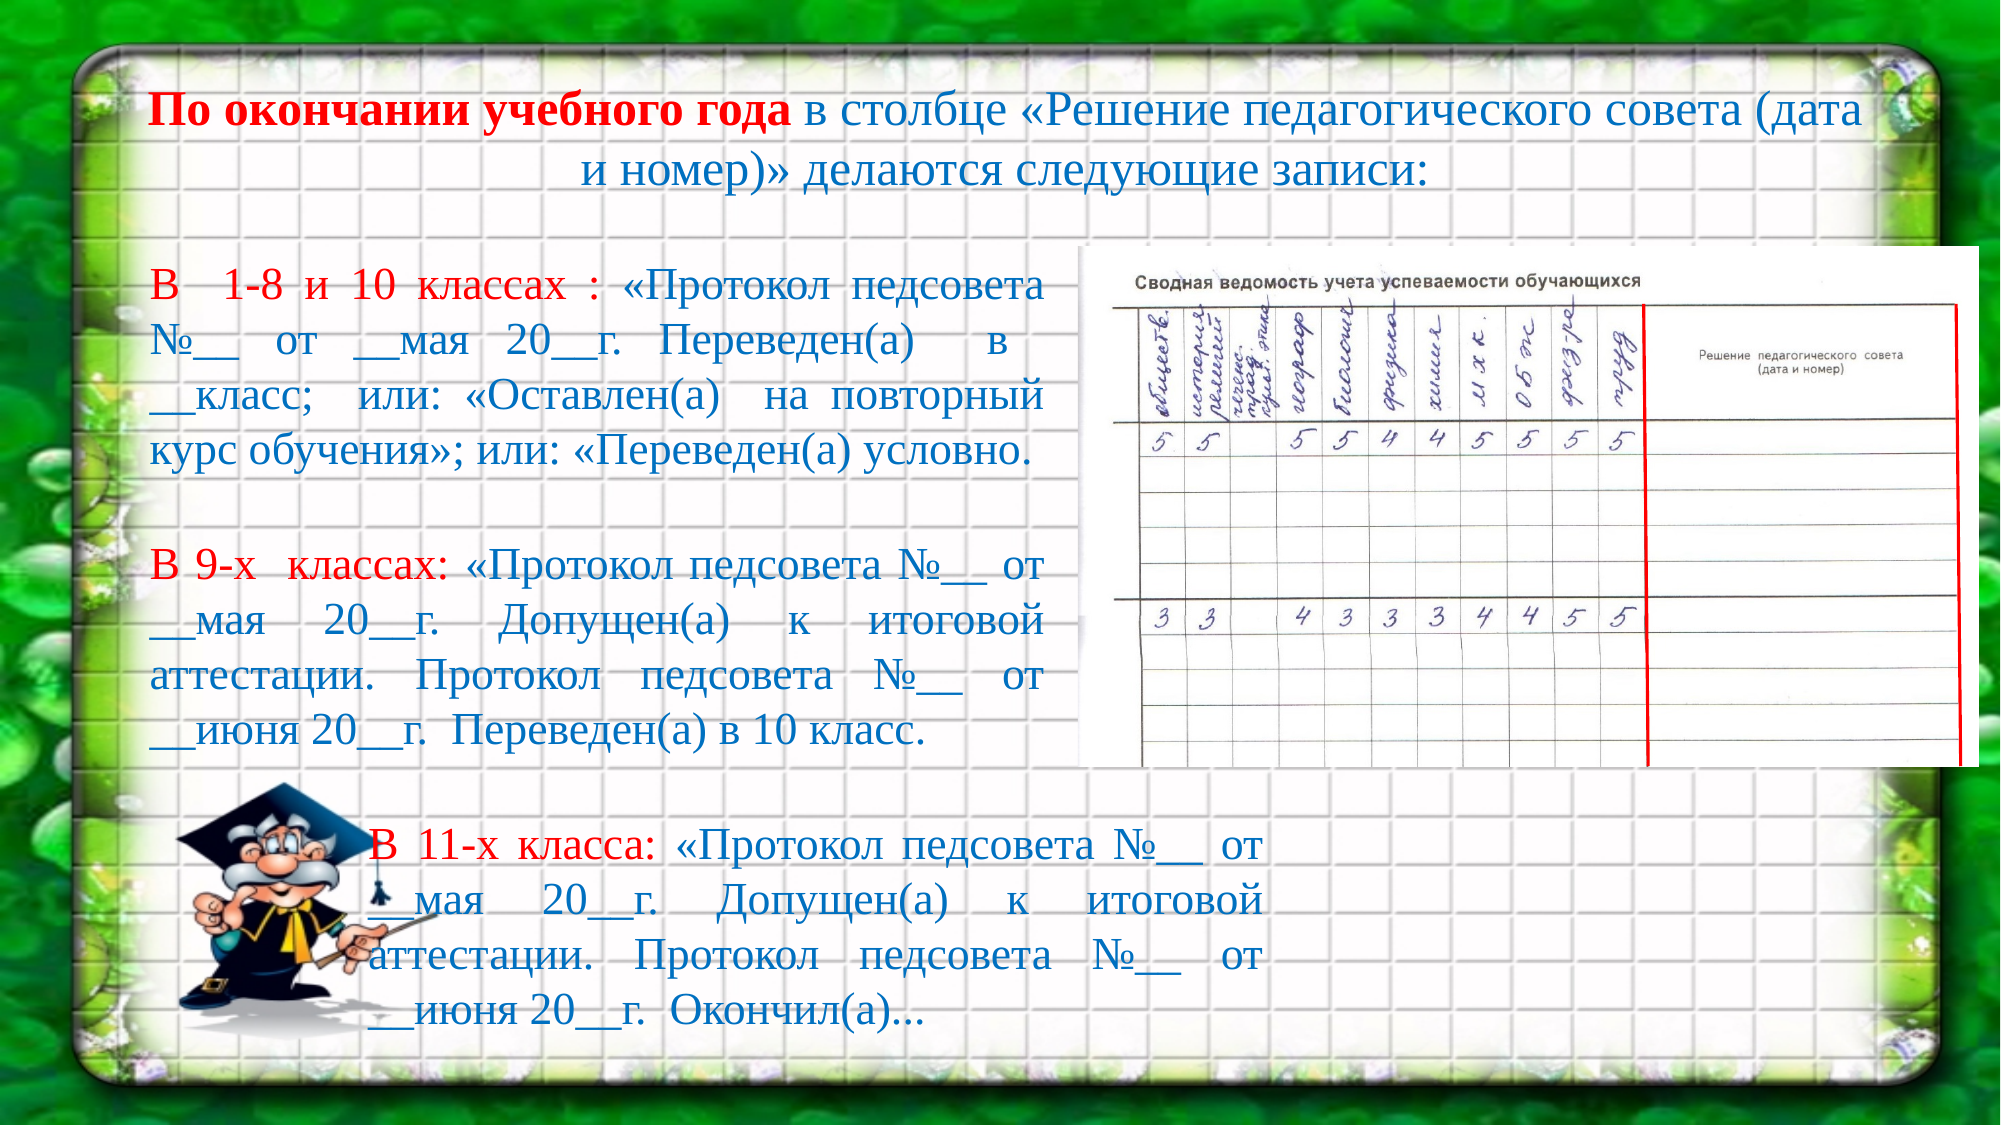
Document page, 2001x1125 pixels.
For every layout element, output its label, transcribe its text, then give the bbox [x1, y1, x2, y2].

text_box В 1-8 и 10 классах : «Протокол педсовета №__ от __мая 20__г. Переведен(а) в __класс; или: «Оставлен(а) на повторный курс обучения»; или: «Переведен(а) условно. [59, 246, 1060, 482]
text_box В 9-х классах: «Протокол педсовета №__ от __мая 20__г. Допущен(а) к итоговой аттестации. Протокол педсовета №__ от __июня 20__г. Переведен(а) в 10 класс. [59, 526, 1060, 761]
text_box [1643, 303, 1649, 767]
picture [0, 0, 2001, 1125]
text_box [1956, 303, 1961, 767]
text_box В 11-х класса: «Протокол педсовета №__ от __мая 20__г. Допущен(а) к итоговой аттестации. Протокол педсовета №__ от __июня 20__г. Окончил(а)... [278, 805, 1279, 1041]
text_box По окончании учебного года в столбце «Решение педагогического совета (дата и номер)» делаются следующие записи: [120, 67, 1891, 203]
